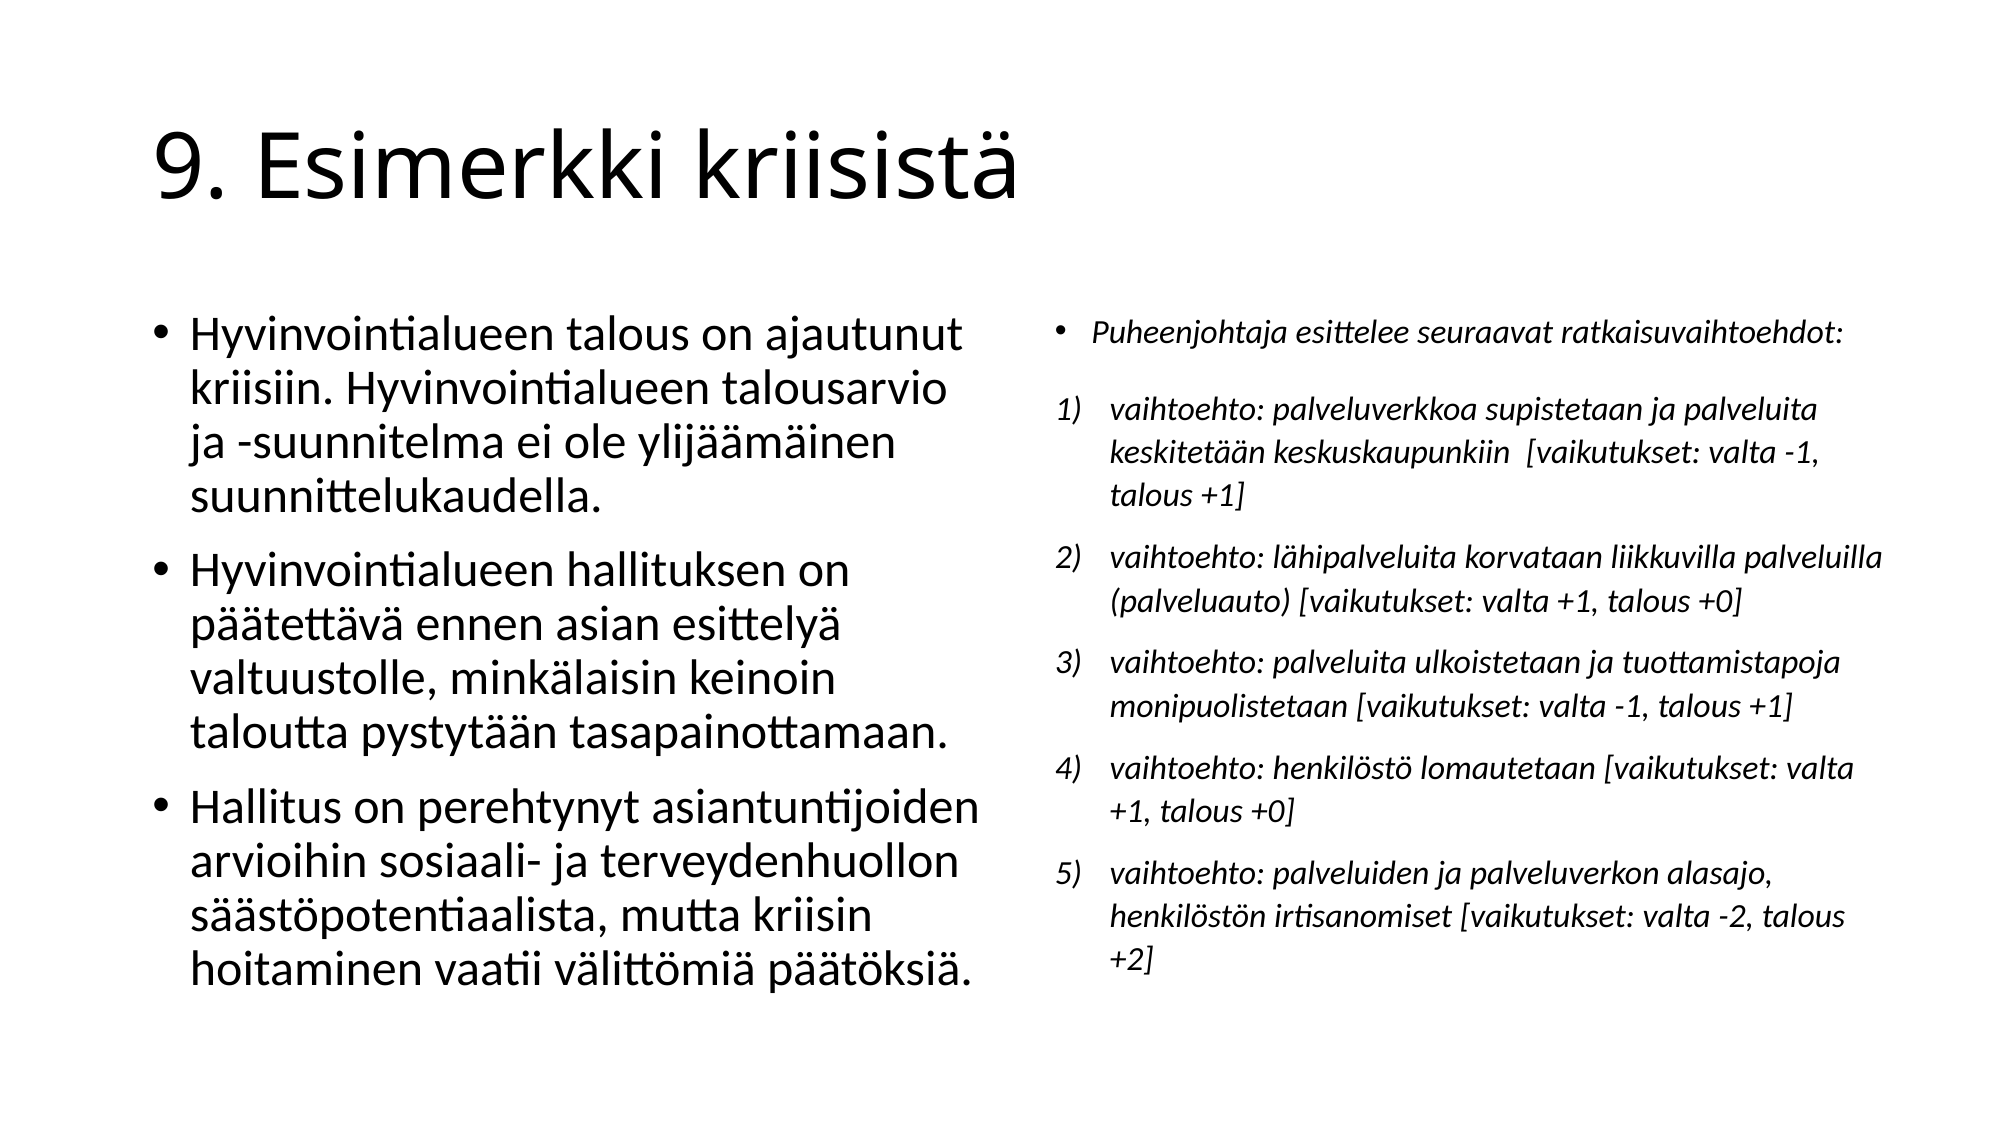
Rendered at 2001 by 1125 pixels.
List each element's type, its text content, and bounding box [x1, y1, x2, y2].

list Hyvinvointialueen talous on ajautunut kriisiin. Hyvinvointialueen talousarvio ja -suunnitelma ei ole ylijäämäinen suunnittelukaudella. Hyvinvointialueen hallituksen on päätettävä ennen asian esittelyä valtuustolle, minkälaisin keinoin taloutta pystytään tasapainottamaan. Hallitus on perehtynyt asiantuntijoiden arvioihin sosiaali- ja terveydenhuollon säästöpotentiaalista, mutta kriisin hoitaminen vaatii välittömiä päätöksiä. [137, 299, 1000, 1014]
text_box Puheenjohtaja esittelee seuraavat ratkaisuvaihtoehdot: vaihtoehto: palveluverkkoa supistetaan ja palveluita keskitetään keskuskaupunkiin [vaikutukset: valta -1, talous +1] vaihtoehto: lähipalveluita korvataan liikkuvilla palveluilla (palveluauto) [vaikutukset: valta +1, talous +0] vaihtoehto: palveluita ulkoistetaan ja tuottamistapoja monipuolistetaan [vaikutukset: valta -1, talous +1] vaihtoehto: henkilöstö lomautetaan [vaikutukset: valta +1, talous +0] vaihtoehto: palveluiden ja palveluverkon alasajo, henkilöstön irtisanomiset [vaikutukset: valta -2, talous +2] [1039, 299, 1903, 1014]
title 9. Esimerkki kriisistä [137, 59, 1863, 278]
